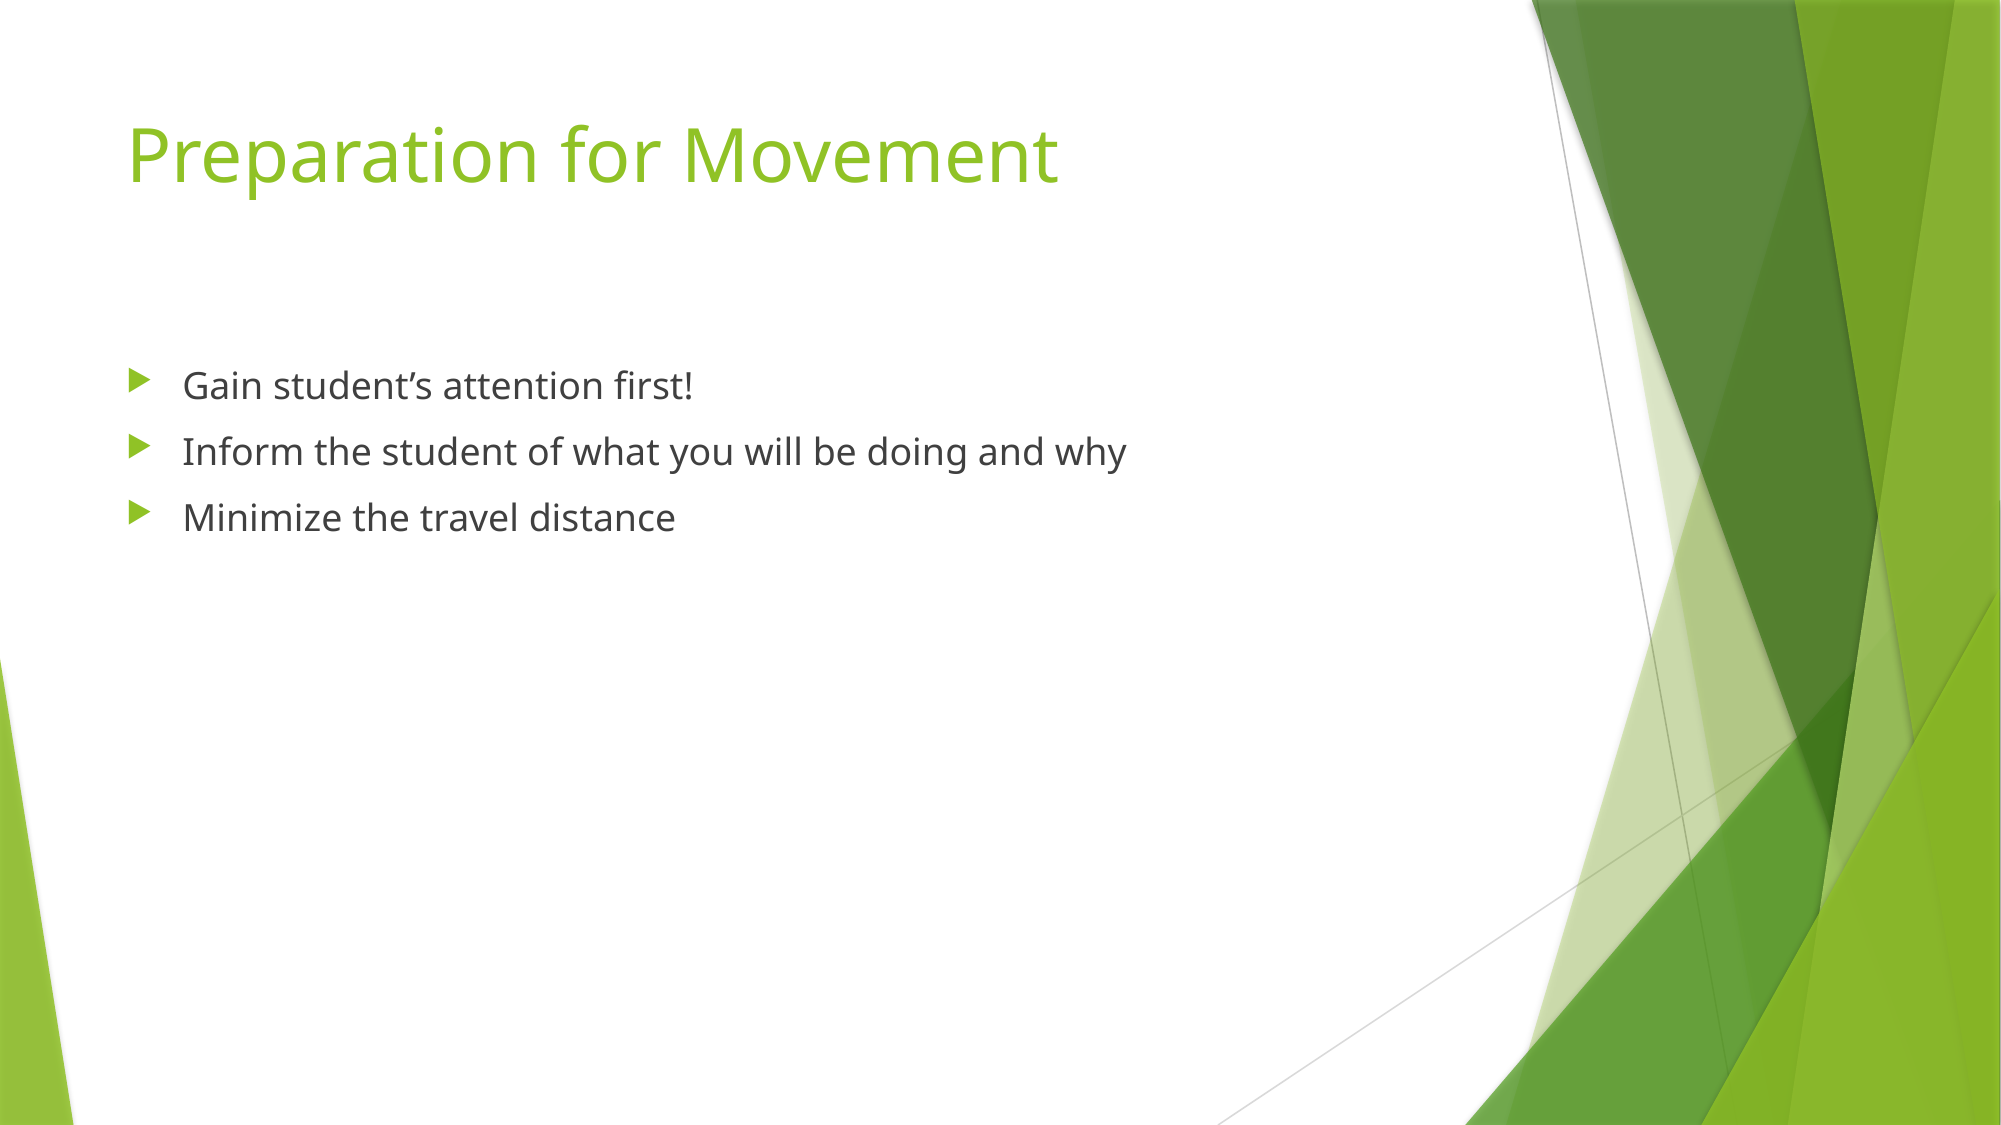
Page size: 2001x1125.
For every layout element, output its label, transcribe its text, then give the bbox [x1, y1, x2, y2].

title Preparation for Movement [111, 99, 1522, 317]
list Gain student’s attention first! Inform the student of what you will be doing and why Minimize the travel distance [111, 354, 1522, 992]
